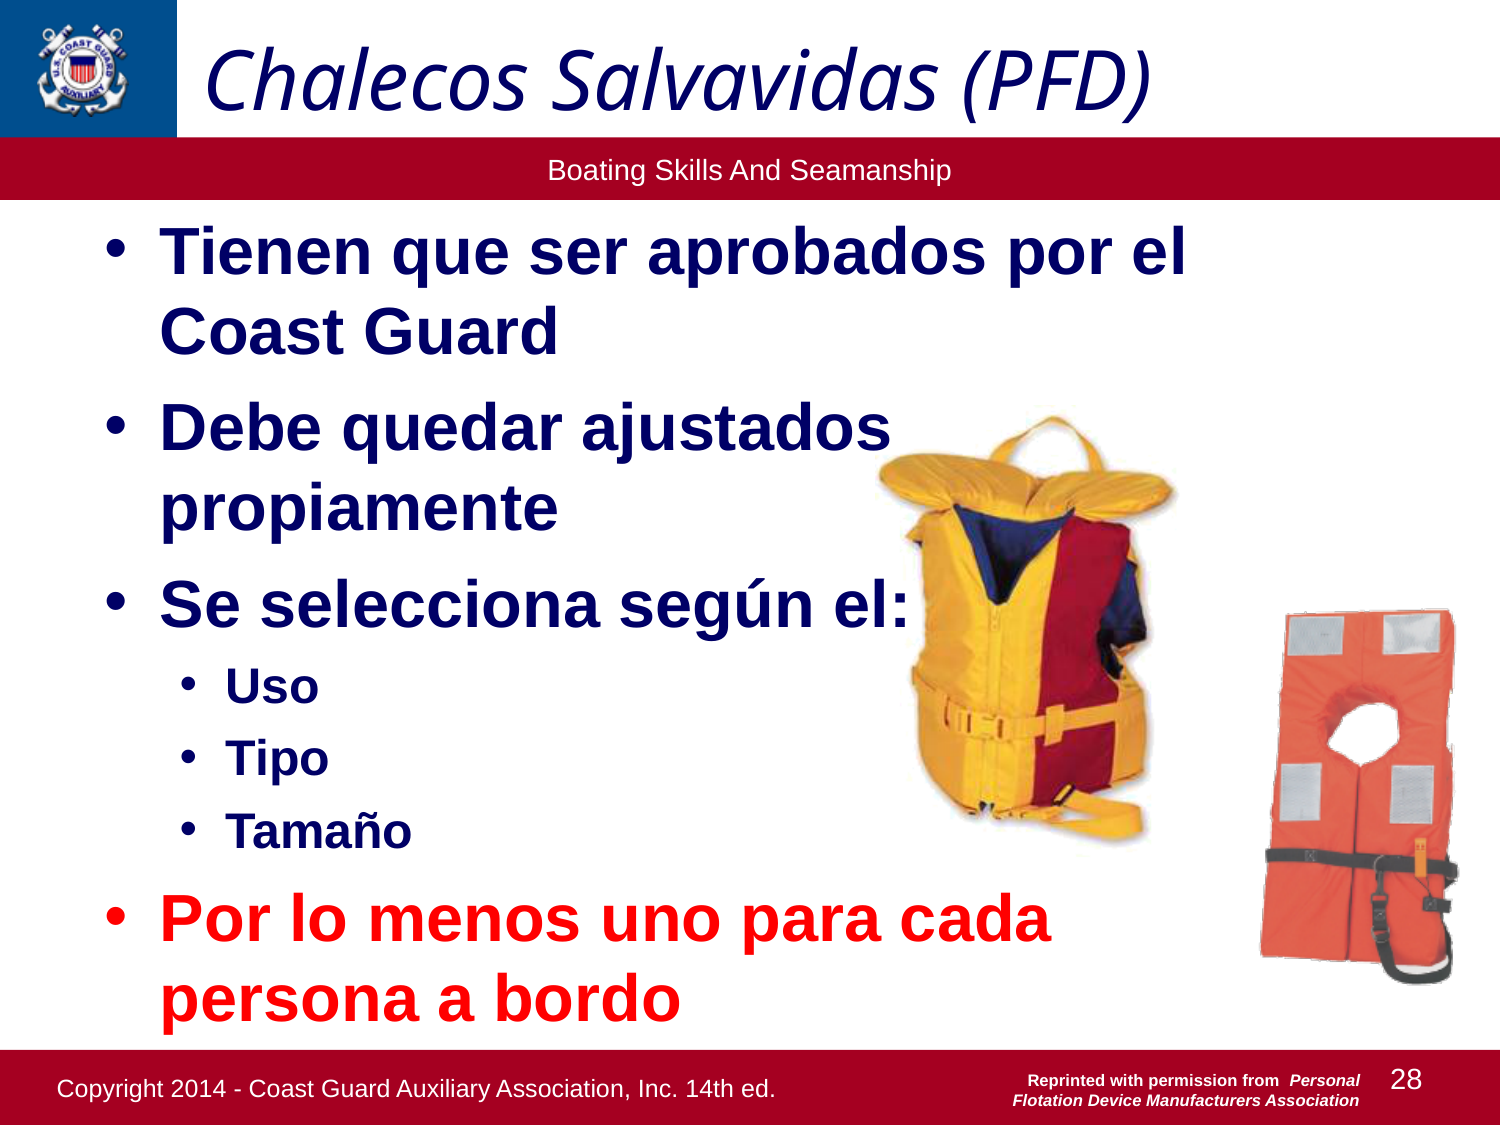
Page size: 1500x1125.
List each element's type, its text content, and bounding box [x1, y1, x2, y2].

text_box 28 [1124, 1028, 1438, 1104]
text_box Chalecos Salvavidas (PFD) [187, 24, 1500, 130]
picture [874, 405, 1191, 863]
text_box Reprinted with permission from Personal Flotation Device Manufacturers Association [962, 1062, 1375, 1118]
picture [1249, 601, 1475, 995]
picture [0, 0, 177, 137]
text_box Tienen que ser aprobados por el Coast Guard Debe quedar ajustados propiamente Se selecciona según el: Uso Tipo Tamaño Por lo menos uno para cada persona a bordo [89, 199, 1240, 1013]
